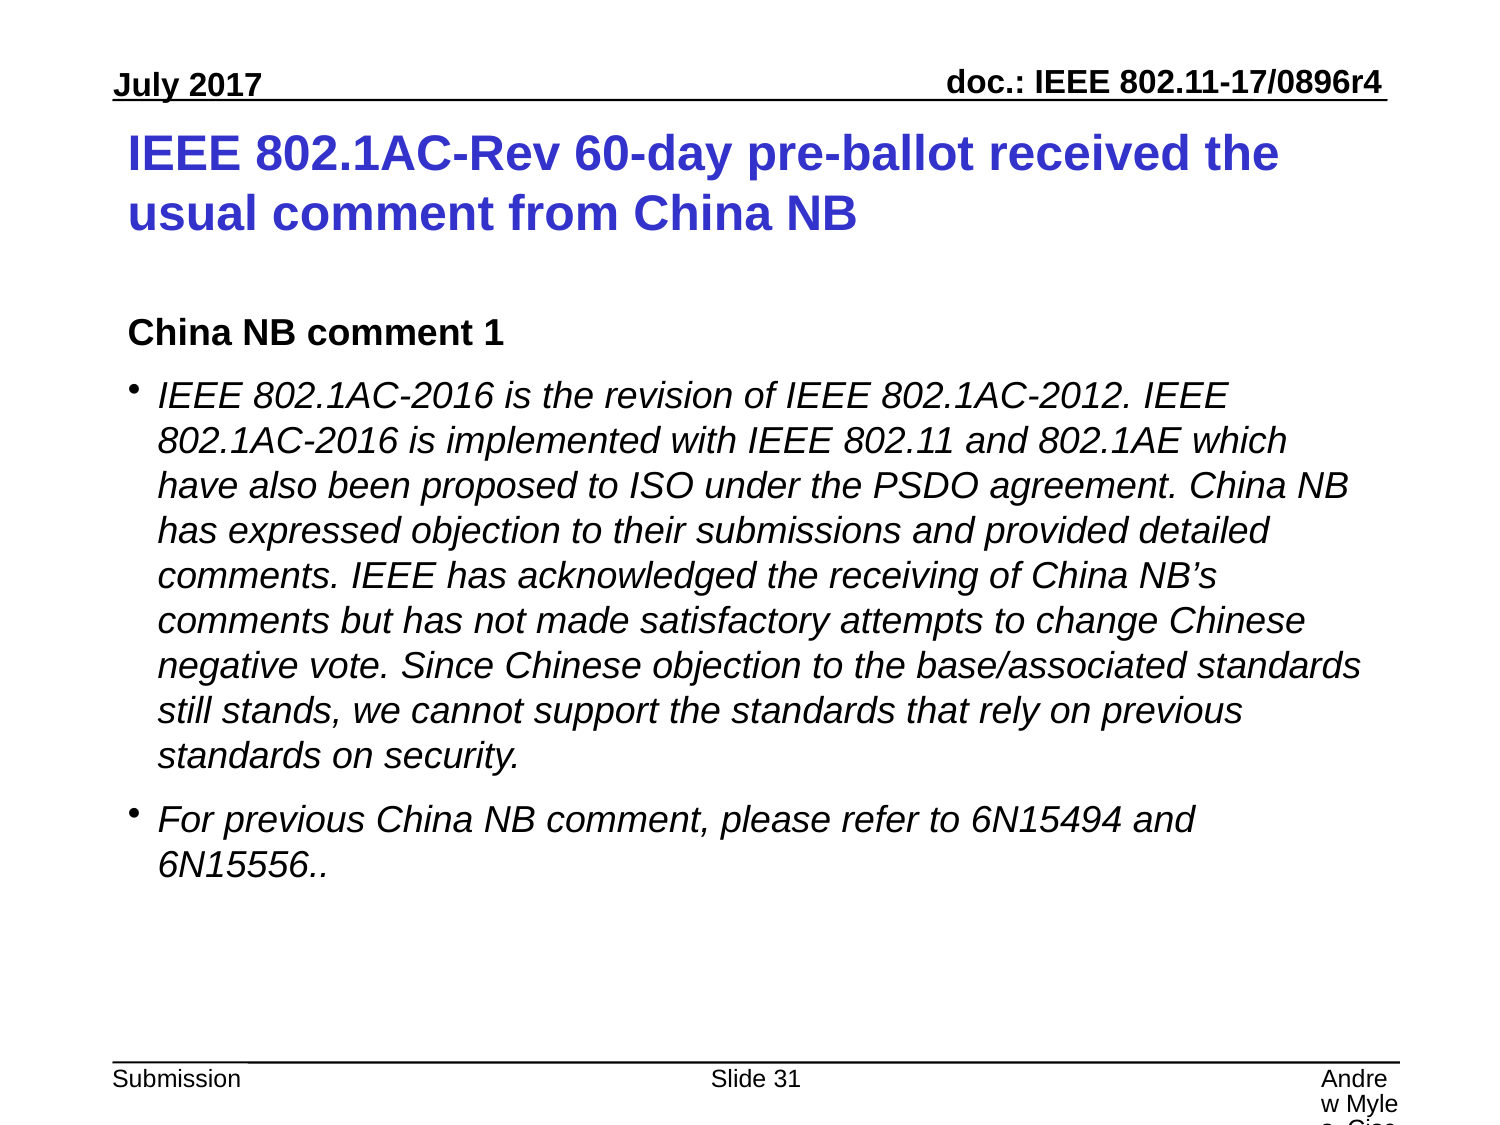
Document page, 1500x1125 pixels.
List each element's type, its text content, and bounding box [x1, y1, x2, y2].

slide_number Slide 31 [709, 1061, 803, 1093]
list China NB comment 1 IEEE 802.1AC-2016 is the revision of IEEE 802.1AC-2012. IEEE 802.1AC-2016 is implemented with IEEE 802.11 and 802.1AE which have also been proposed to ISO under the PSDO agreement. China NB has expressed objection to their submissions and provided detailed comments. IEEE has acknowledged the receiving of China NB’s comments but has not made satisfactory attempts to change Chinese negative vote. Since Chinese objection to the base/associated standards still stands, we cannot support the standards that rely on previous standards on security. For previous China NB comment, please refer to 6N15494 and 6N15556.. [112, 299, 1388, 975]
title IEEE 802.1AC-Rev 60-day pre-ballot received the usual comment from China NB [112, 112, 1388, 288]
footer Andrew Myles, Cisco [1320, 1061, 1402, 1093]
